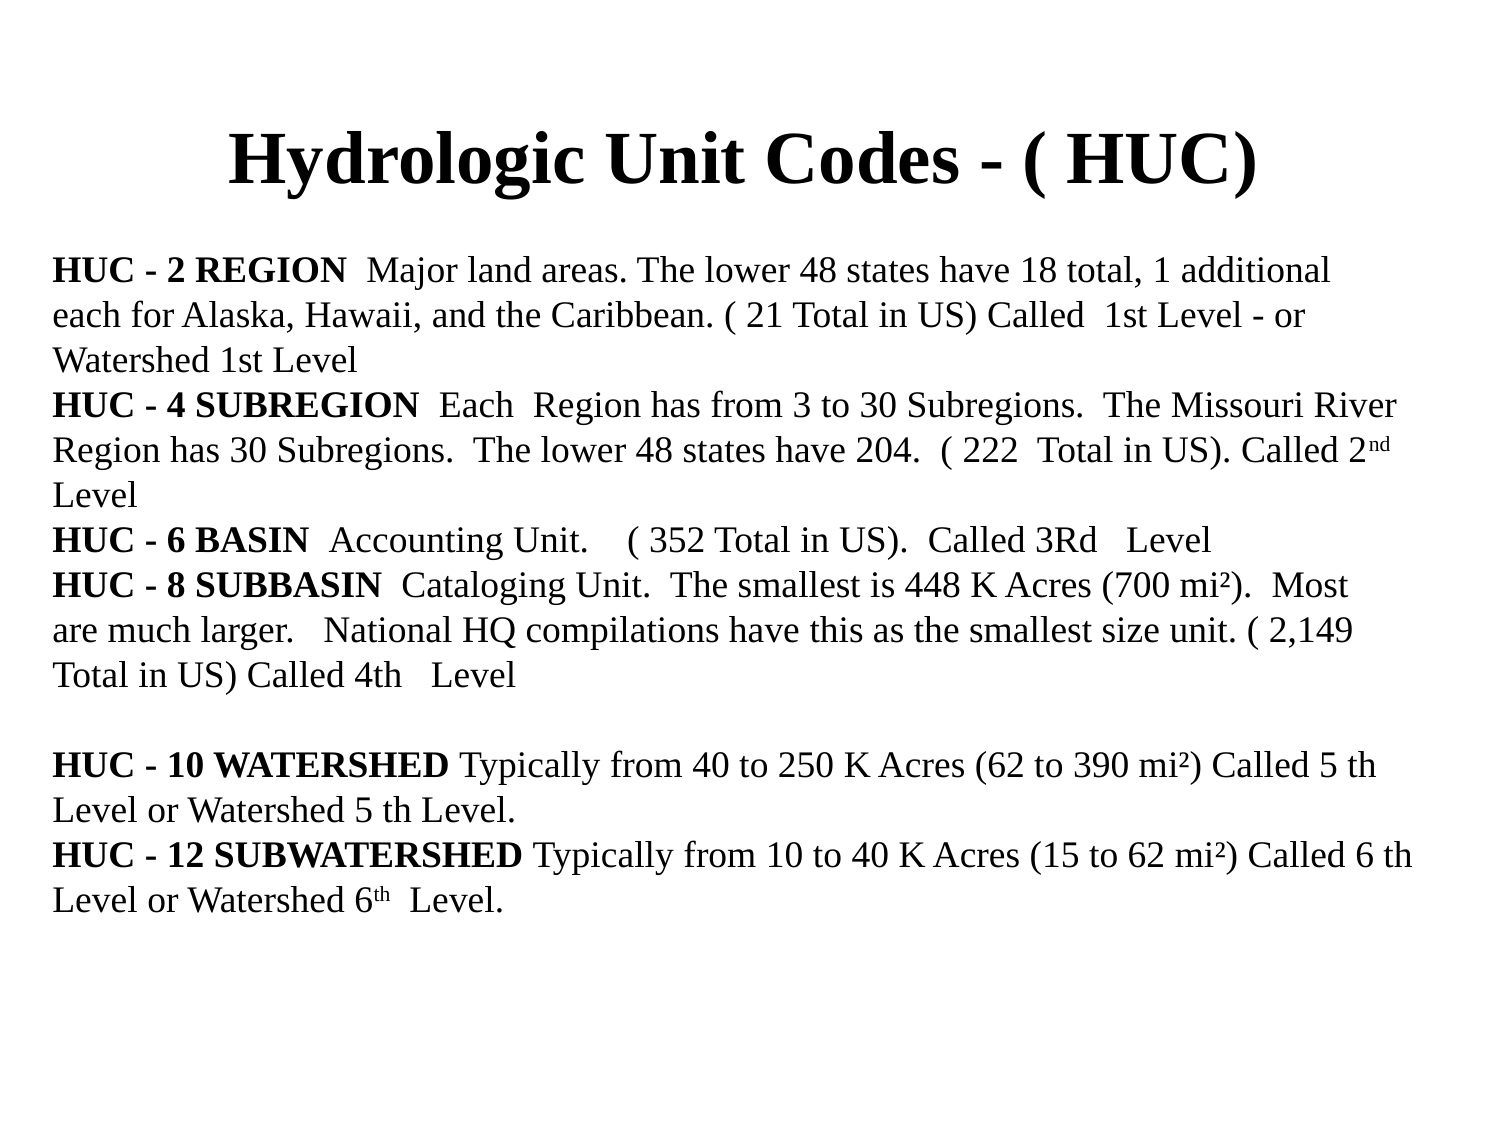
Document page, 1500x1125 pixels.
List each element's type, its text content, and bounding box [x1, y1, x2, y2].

text_box HUC - 2 REGION Major land areas. The lower 48 states have 18 total, 1 additional each for Alaska, Hawaii, and the Caribbean. ( 21 Total in US) Called 1st Level - or Watershed 1st Level HUC - 4 SUBREGION Each Region has from 3 to 30 Subregions. The Missouri River Region has 30 Subregions. The lower 48 states have 204. ( 222 Total in US). Called 2nd Level HUC - 6 BASIN Accounting Unit. ( 352 Total in US). Called 3Rd Level HUC - 8 SUBBASIN Cataloging Unit. The smallest is 448 K Acres (700 mi²). Most are much larger. National HQ compilations have this as the smallest size unit. ( 2,149 Total in US) Called 4th Level HUC - 10 WATERSHED Typically from 40 to 250 K Acres (62 to 390 mi²) Called 5 th Level or Watershed 5 th Level. HUC - 12 SUBWATERSHED Typically from 10 to 40 K Acres (15 to 62 mi²) Called 6 th Level or Watershed 6th Level. [37, 237, 1450, 928]
title Hydrologic Unit Codes - ( HUC) [131, 73, 1357, 233]
